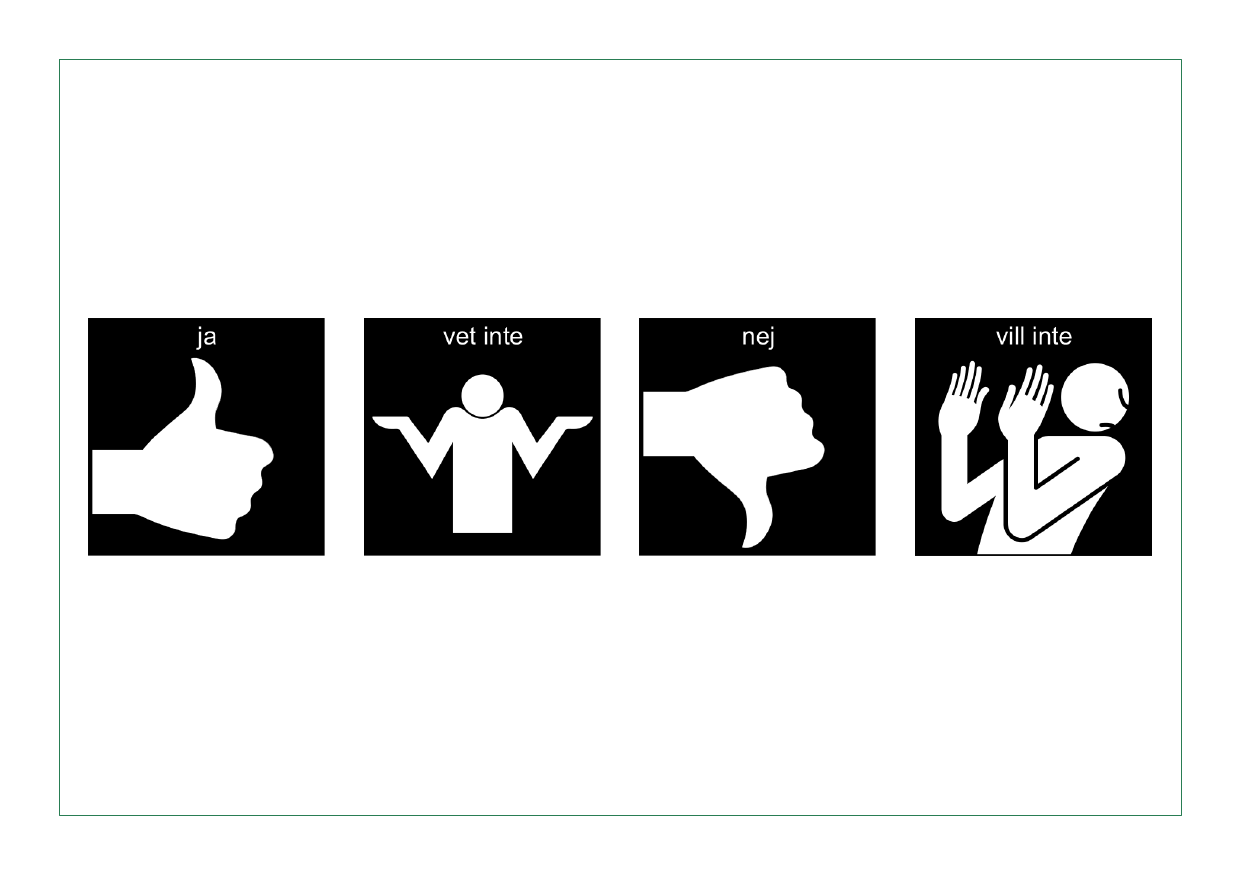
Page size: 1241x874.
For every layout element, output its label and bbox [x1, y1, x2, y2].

picture [87, 318, 326, 556]
picture [914, 318, 1152, 556]
picture [639, 318, 877, 556]
picture [363, 318, 601, 556]
text_box [58, 58, 1182, 816]
